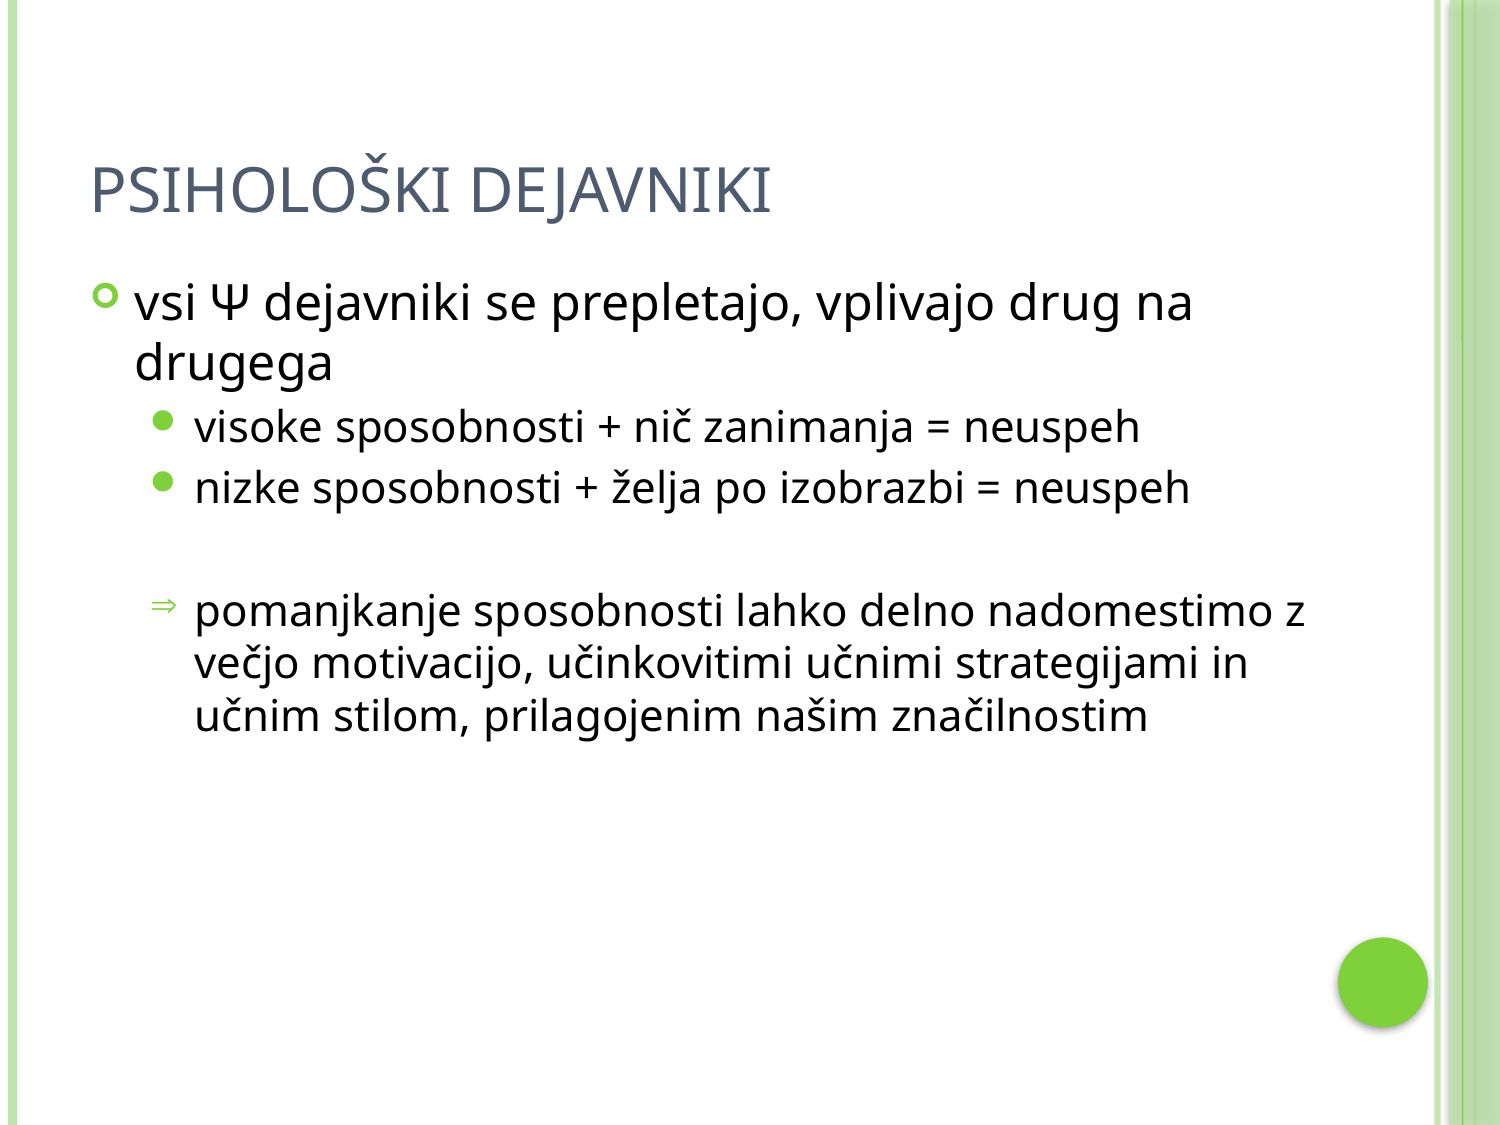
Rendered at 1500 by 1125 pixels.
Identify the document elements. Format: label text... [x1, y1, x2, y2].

list vsi Ψ dejavniki se prepletajo, vplivajo drug na drugega visoke sposobnosti + nič zanimanja = neuspeh nizke sposobnosti + želja po izobrazbi = neuspeh pomanjkanje sposobnosti lahko delno nadomestimo z večjo motivacijo, učinkovitimi učnimi strategijami in učnim stilom, prilagojenim našim značilnostim [75, 262, 1336, 1062]
title Psihološki dejavniki [75, 45, 1300, 233]
